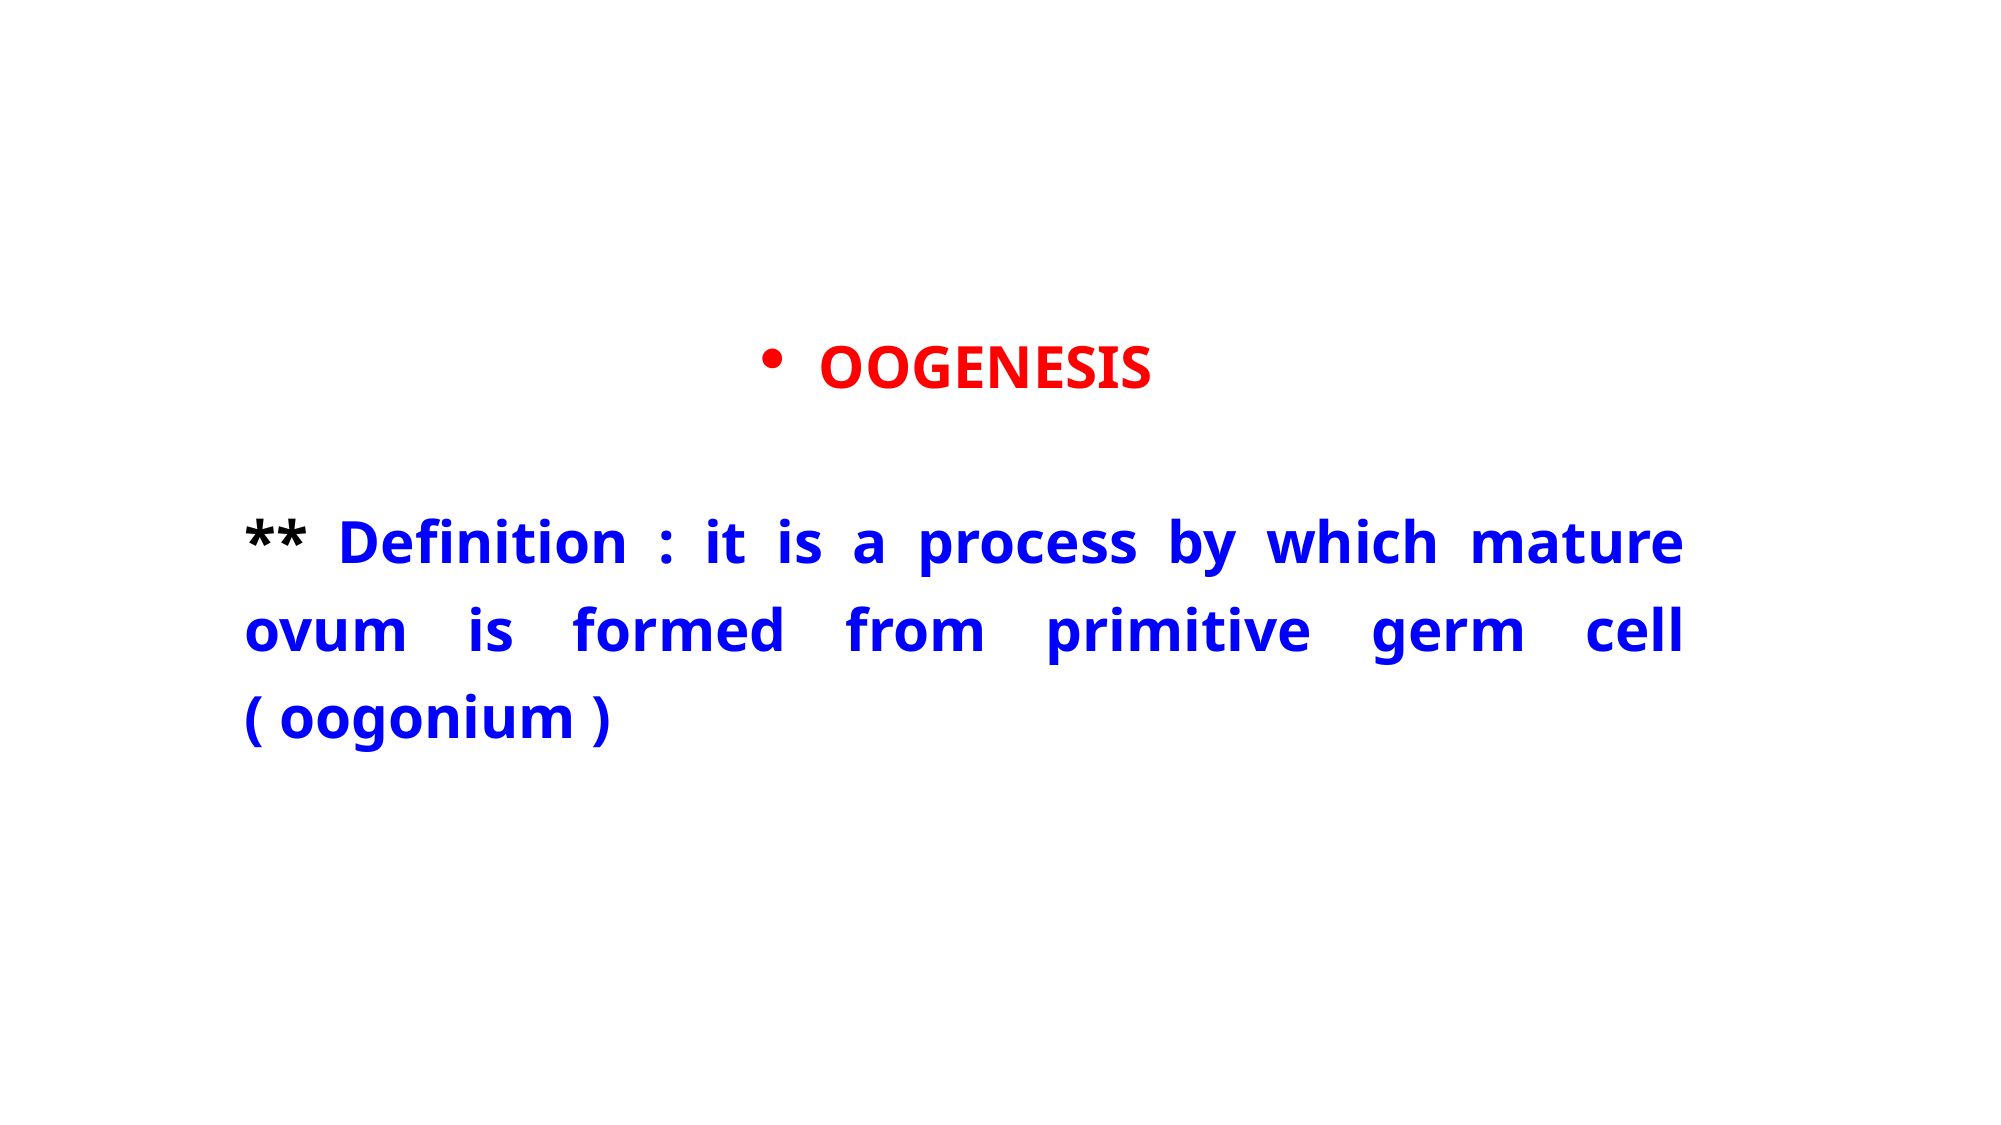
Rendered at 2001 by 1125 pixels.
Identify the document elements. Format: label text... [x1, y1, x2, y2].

text_box OOGENESIS ** Definition : it is a process by which mature ovum is formed from primitive germ cell ( oogonium ) [229, 305, 1701, 758]
